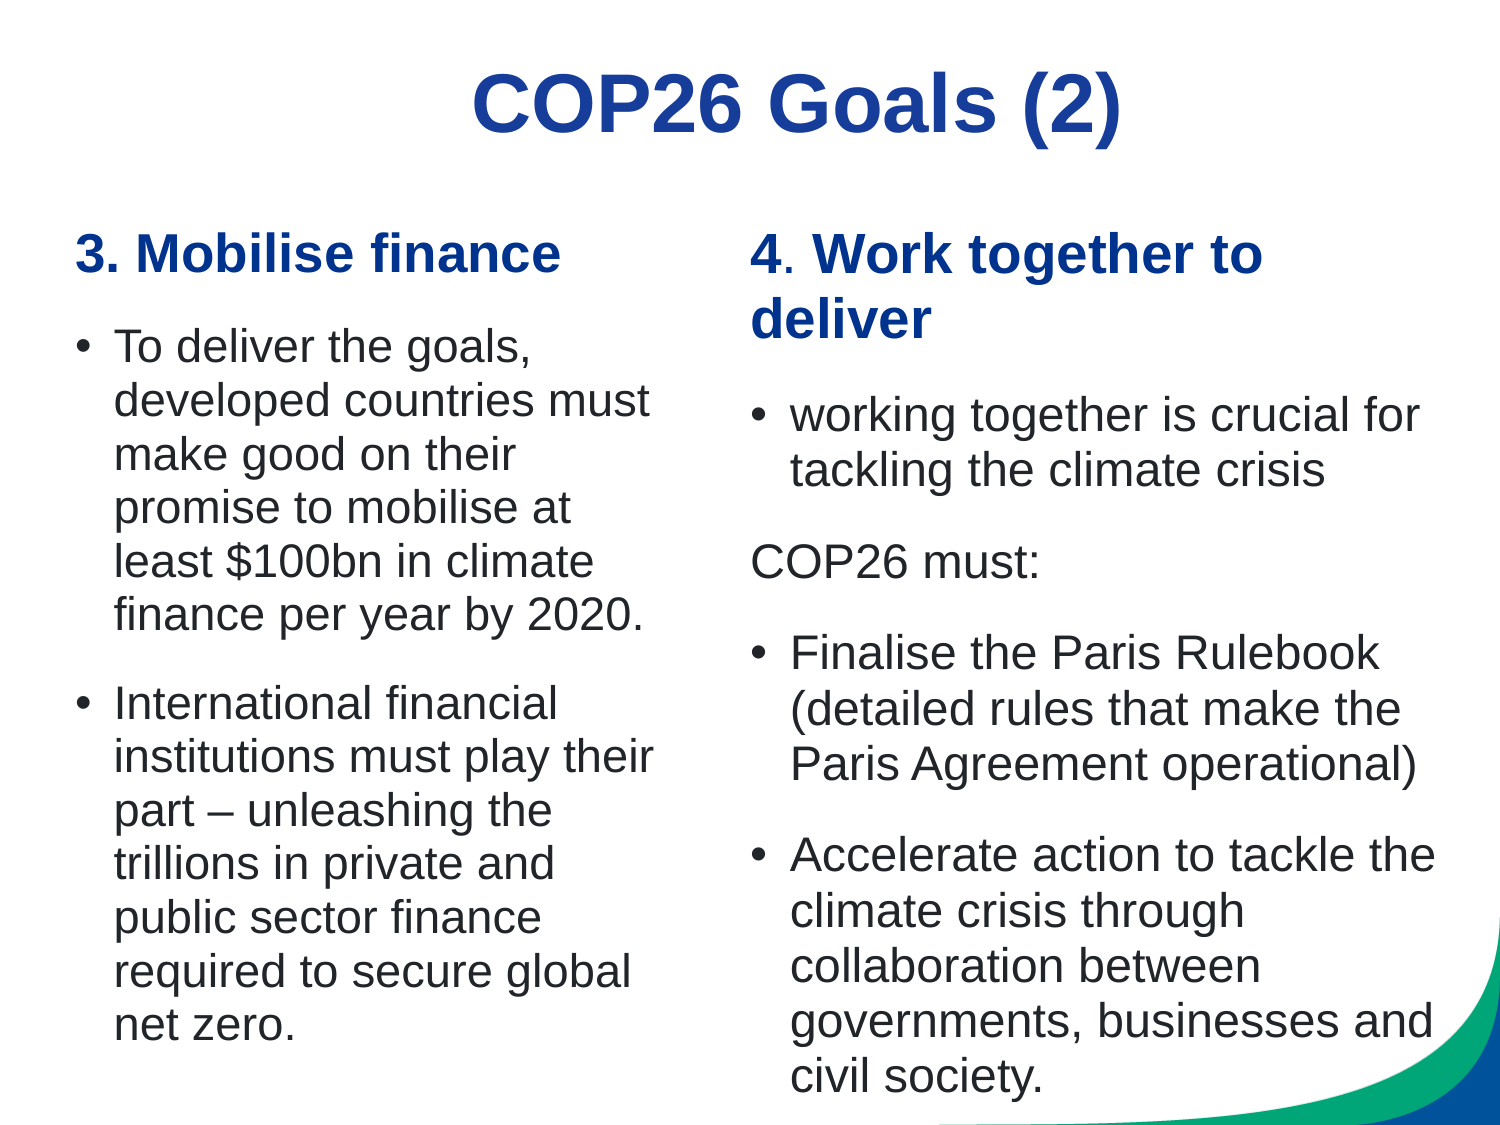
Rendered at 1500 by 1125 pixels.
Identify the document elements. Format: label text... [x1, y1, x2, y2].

list 4. Work together to deliver working together is crucial for tackling the climate crisis COP26 must: Finalise the Paris Rulebook (detailed rules that make the Paris Agreement operational) Accelerate action to tackle the climate crisis through collaboration between governments, businesses and civil society. [750, 222, 1446, 1110]
picture [939, 912, 1500, 1125]
list 3. Mobilise finance To deliver the goals, developed countries must make good on their promise to mobilise at least $100bn in climate finance per year by 2020. International financial institutions must play their part – unleashing the trillions in private and public sector finance required to secure global net zero. [75, 222, 670, 1069]
title COP26 Goals (2) [95, 56, 1500, 169]
